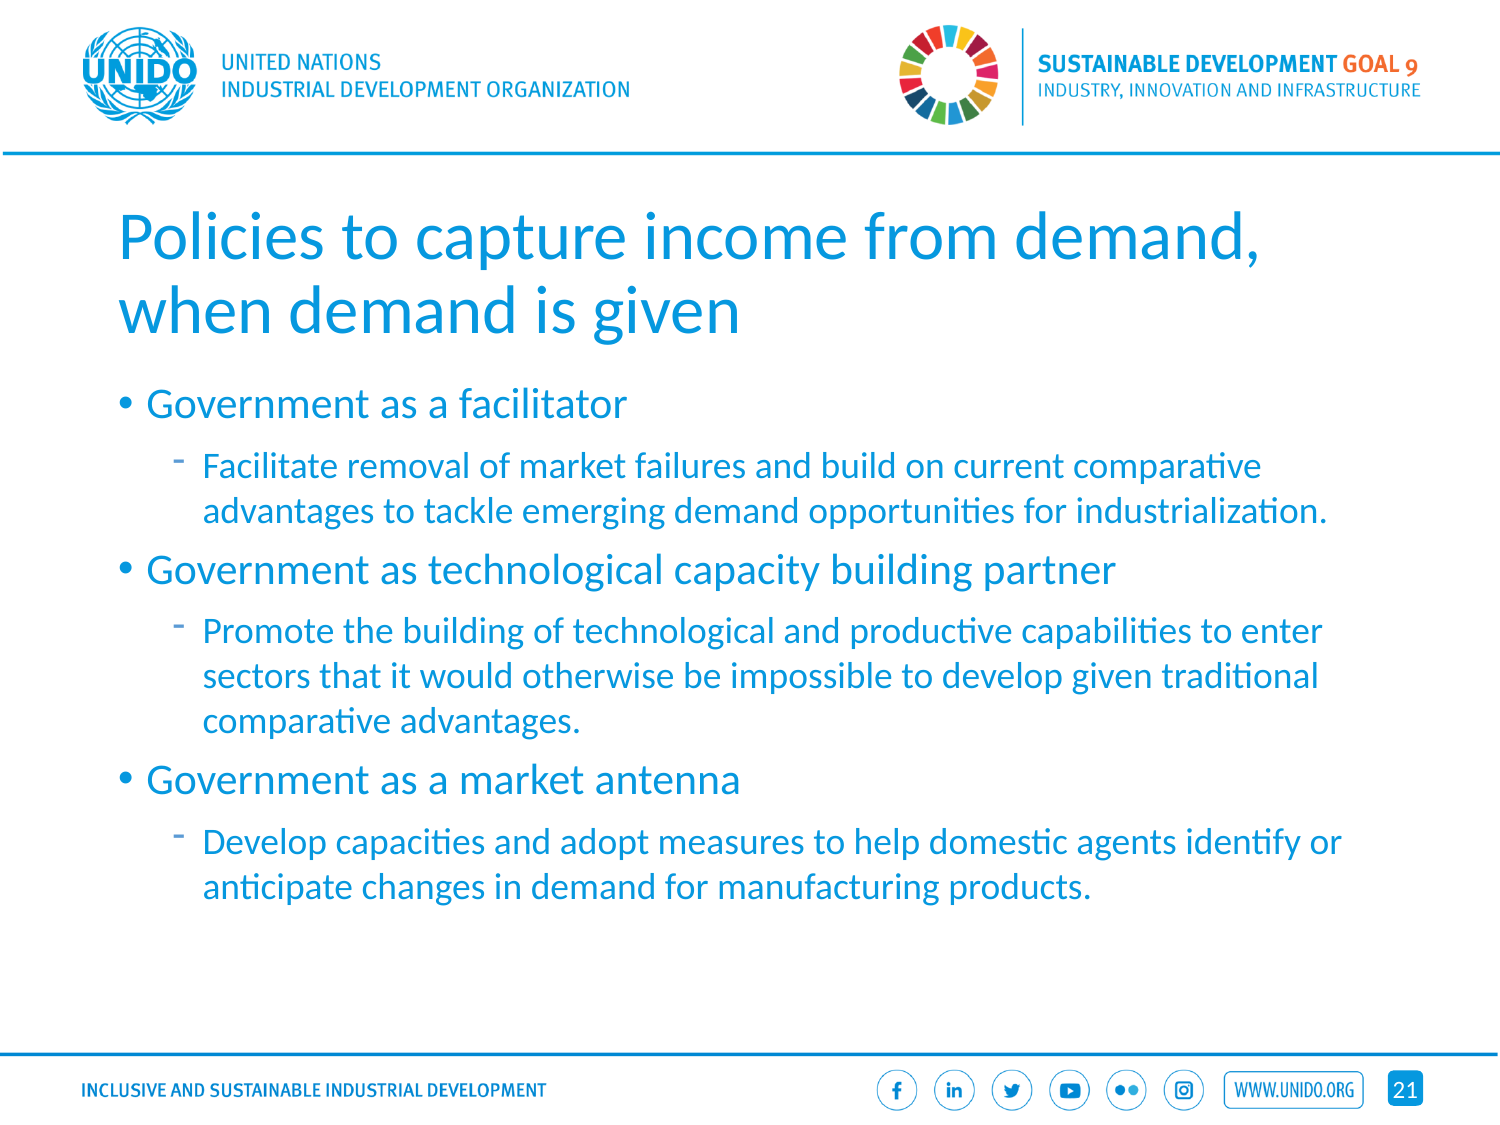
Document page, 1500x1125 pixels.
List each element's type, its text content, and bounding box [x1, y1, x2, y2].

picture [0, 0, 1500, 158]
picture [0, 1048, 1500, 1122]
title Policies to capture income from demand, when demand is given [103, 184, 1400, 365]
list Government as a facilitator Facilitate removal of market failures and build on current comparative advantages to tackle emerging demand opportunities for industrialization. Government as technological capacity building partner Promote the building of technological and productive capabilities to enter sectors that it would otherwise be impossible to develop given traditional comparative advantages. Government as a market antenna Develop capacities and adopt measures to help domestic agents identify or anticipate changes in demand for manufacturing products. [103, 373, 1400, 1001]
